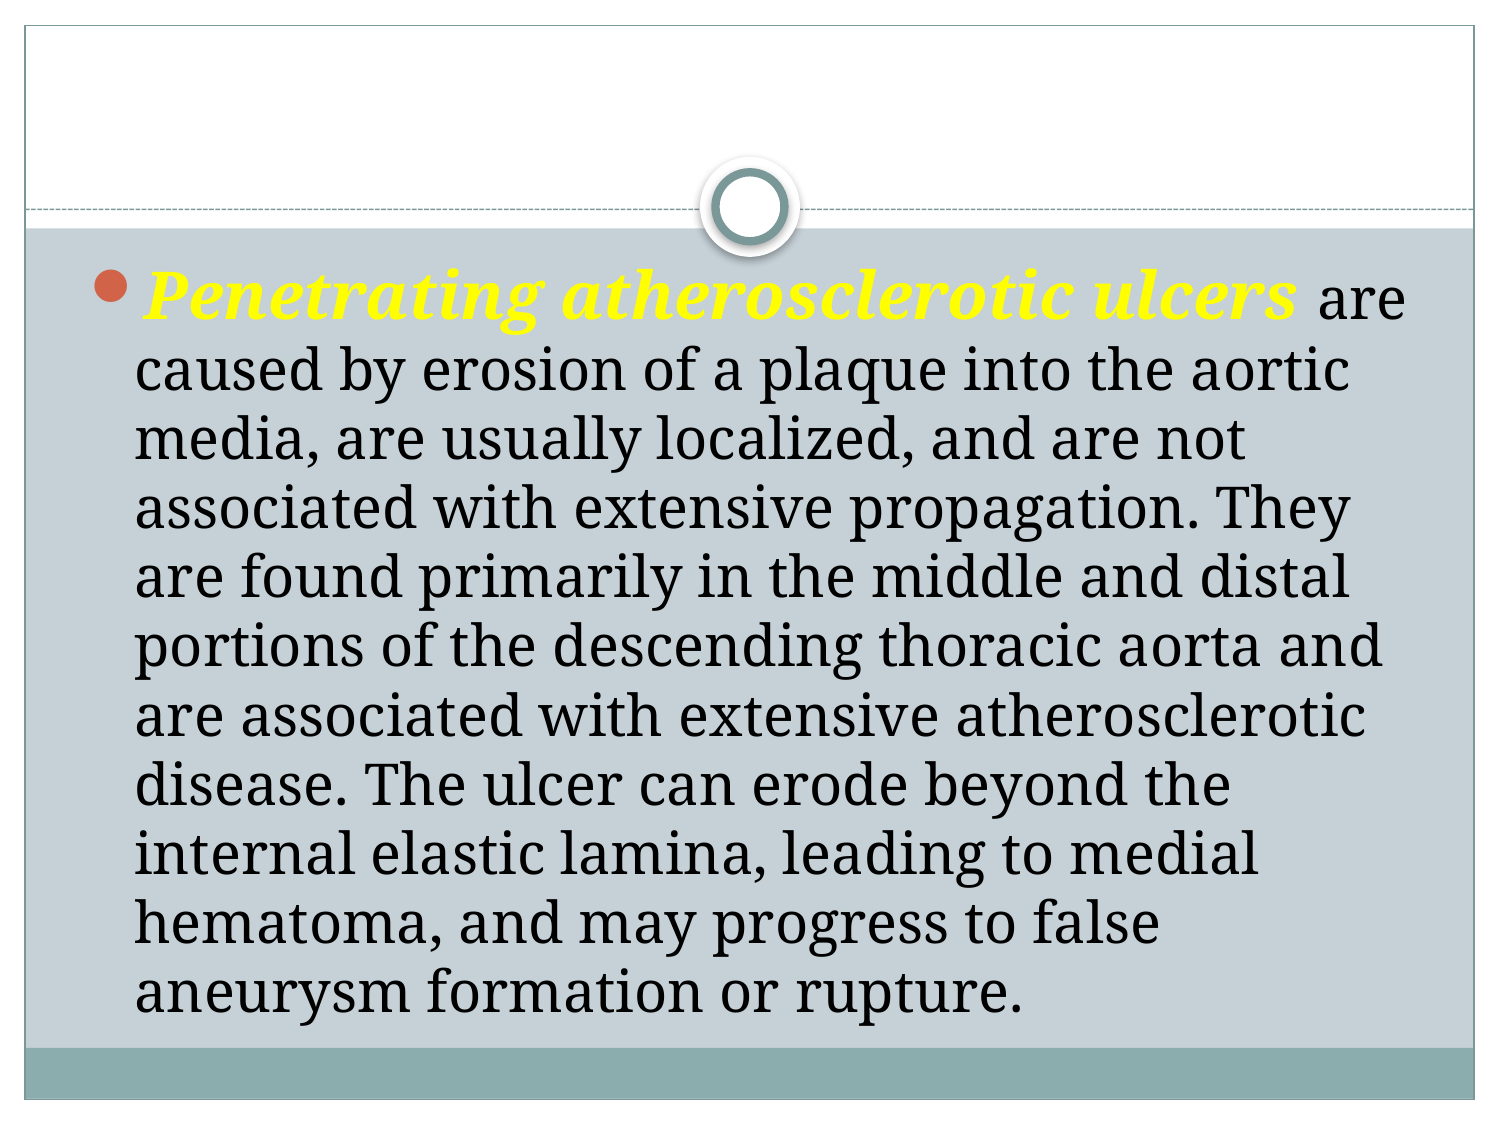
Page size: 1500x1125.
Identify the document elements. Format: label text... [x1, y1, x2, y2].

list Penetrating atherosclerotic ulcers are caused by erosion of a plaque into the aortic media, are usually localized, and are not associated with extensive propagation. They are found primarily in the middle and distal portions of the descending thoracic aorta and are associated with extensive atherosclerotic disease. The ulcer can erode beyond the internal elastic lamina, leading to medial hematoma, and may progress to false aneurysm formation or rupture. [75, 246, 1425, 1038]
